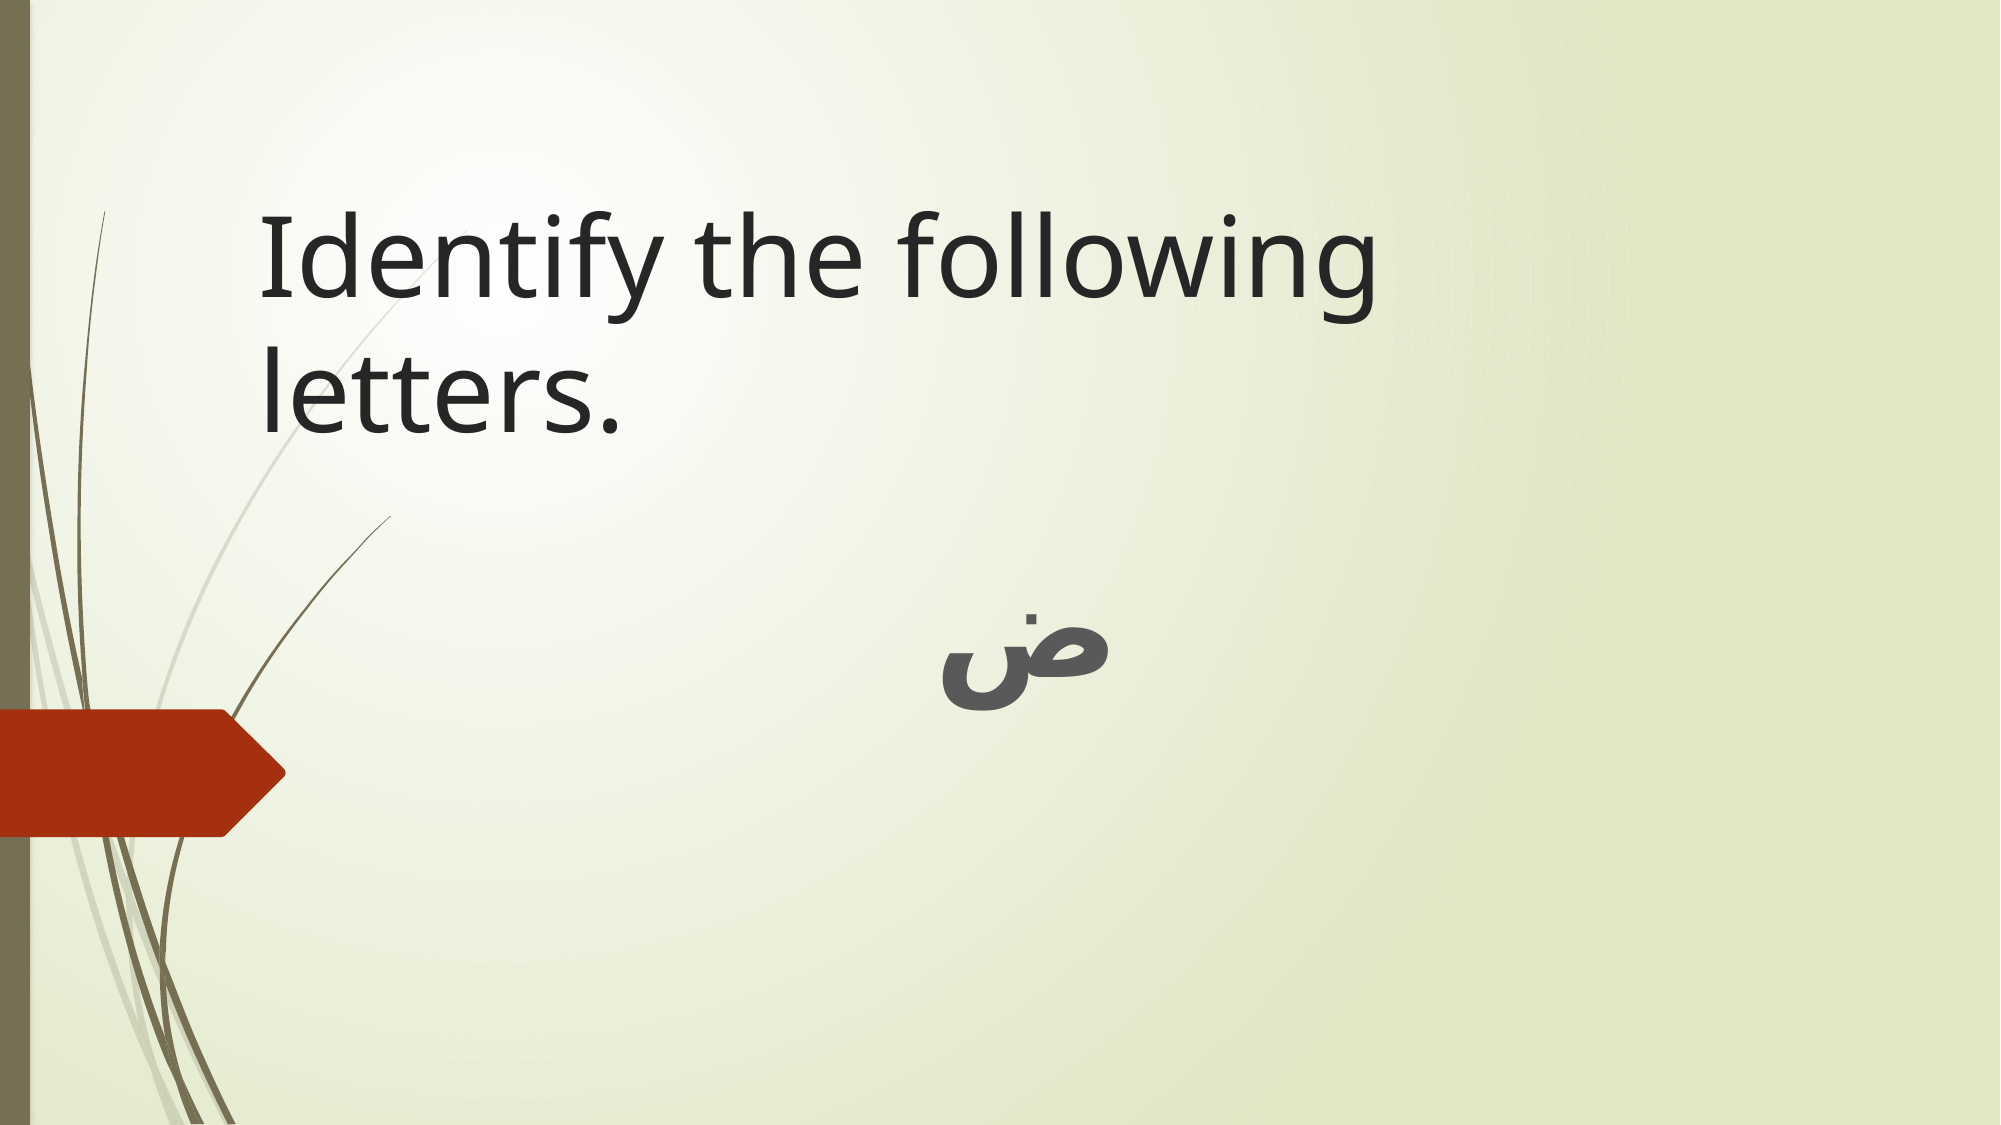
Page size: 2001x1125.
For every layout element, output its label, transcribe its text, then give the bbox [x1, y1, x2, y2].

subtitle ض [295, 532, 1758, 717]
title Identify the following letters. [243, 91, 1706, 463]
